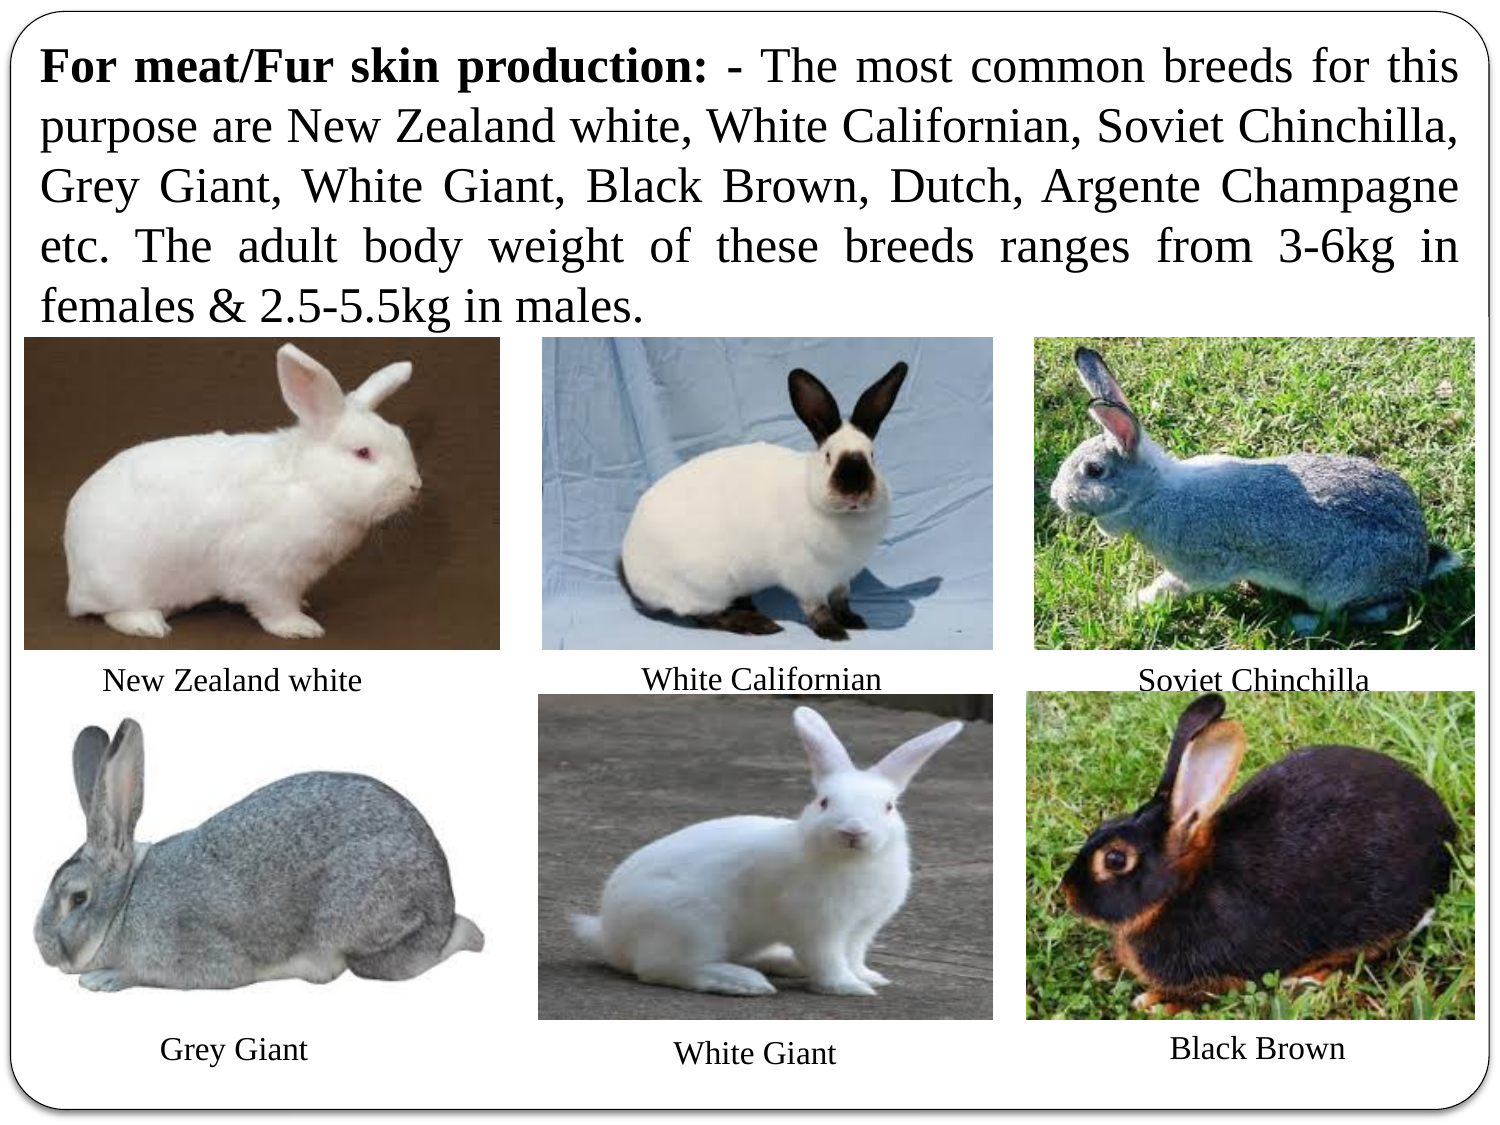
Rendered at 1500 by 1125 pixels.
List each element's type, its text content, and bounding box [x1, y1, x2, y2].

text_box White Californian [626, 660, 938, 692]
list For meat/Fur skin production: - The most common breeds for this purpose are New Zealand white, White Californian, Soviet Chinchilla, Grey Giant, White Giant, Black Brown, Dutch, Argente Champagne etc. The adult body weight of these breeds ranges from 3-6kg in females & 2.5-5.5kg in males. Black Brown [24, 24, 1475, 1100]
text_box New Zealand white [87, 660, 400, 705]
picture [542, 337, 993, 651]
picture [1026, 691, 1476, 1020]
picture [538, 694, 993, 1020]
picture [31, 711, 494, 1001]
picture [24, 337, 501, 651]
text_box Black Brown [1154, 1029, 1362, 1074]
picture [1034, 337, 1476, 651]
text_box White Giant [658, 1029, 906, 1079]
text_box Soviet Chinchilla [1123, 660, 1386, 689]
text_box Grey Giant [145, 1019, 324, 1075]
